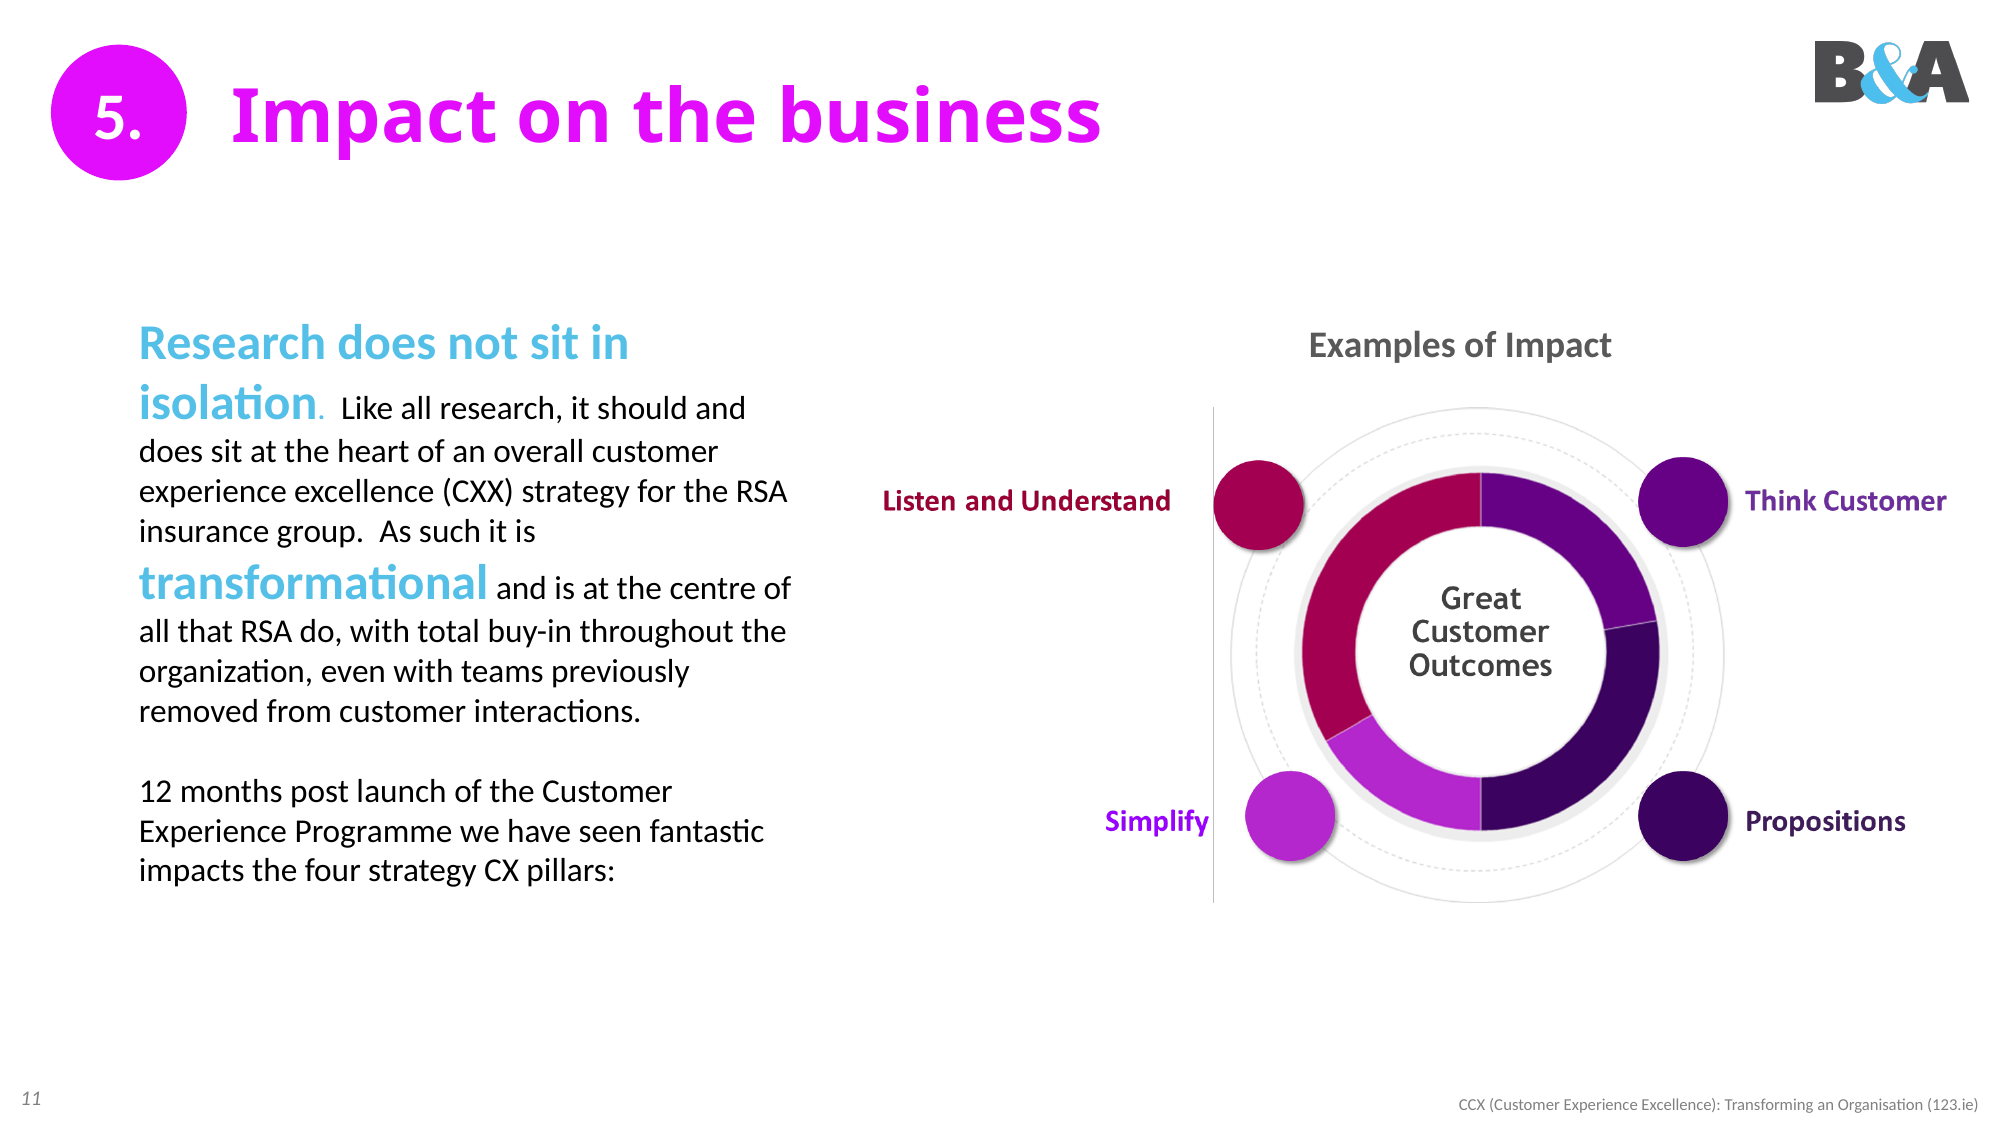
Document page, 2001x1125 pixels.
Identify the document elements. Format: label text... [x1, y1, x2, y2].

text_box Examples of Impact [1294, 313, 1628, 373]
text_box 5. [49, 43, 188, 182]
picture [863, 407, 1965, 903]
text_box Research does not sit in isolation. Like all research, it should and does sit at the heart of an overall customer experience excellence (CXX) strategy for the RSA insurance group. As such it is transformational and is at the centre of all that RSA do, with total buy-in throughout the organization, even with teams previously removed from customer interactions. 12 months post launch of the Customer Experience Programme we have seen fantastic impacts the four strategy CX pillars: [124, 301, 824, 896]
title Impact on the business [216, 70, 1697, 164]
